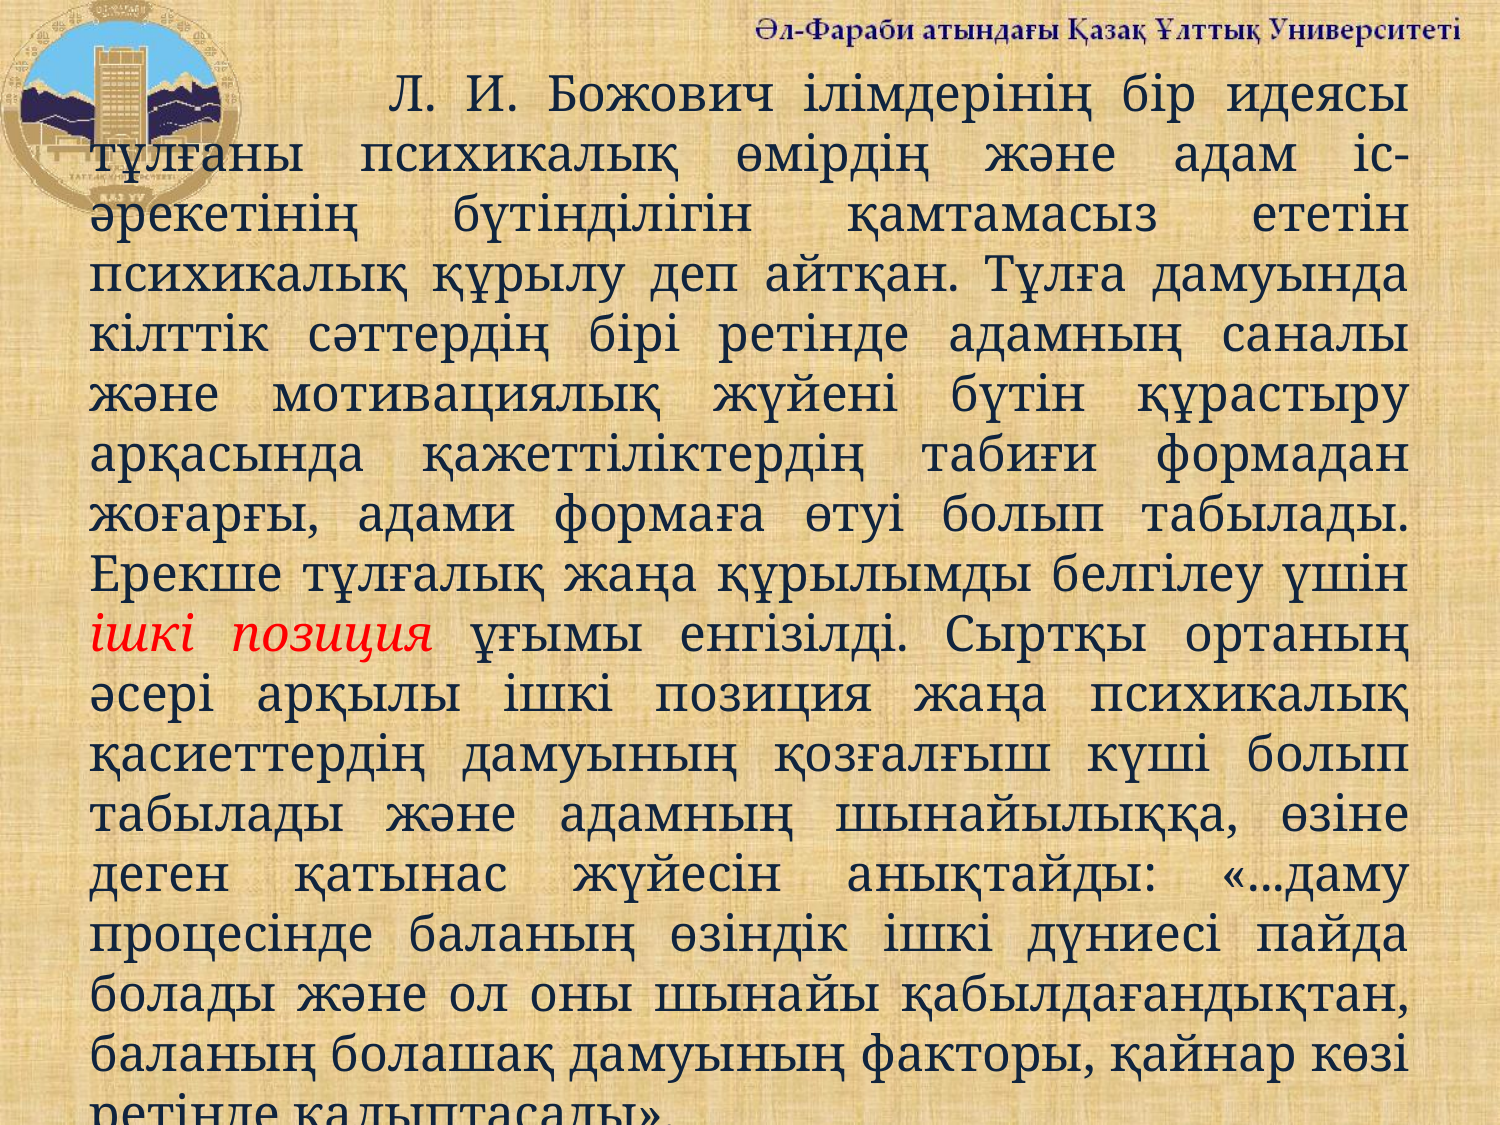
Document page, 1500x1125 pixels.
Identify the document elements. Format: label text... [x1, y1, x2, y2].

picture [0, 0, 1500, 1125]
text_box Л. И. Божович ілімдерінің бір идеясы тұлғаны психикалық өмірдің және адам іс-әрекетінің бүтінділігін қамтамасыз ететін психикалық құрылу деп айтқан. Тұлға дамуында кілттік сәттердің бірі ретінде адамның саналы және мотивациялық жүйені бүтін құрастыру арқасында қажеттіліктердің табиғи формадан жоғарғы, адами формаға өтуі болып табылады. Ерекше тұлғалық жаңа құрылымды белгілеу үшін ішкі позиция ұғымы енгізілді. Сыртқы ортаның әсері арқылы ішкі позиция жаңа психикалық қасиеттердің дамуының қозғалғыш күші болып табылады және адамның шынайылыққа, өзіне деген қатынас жүйесін анықтайды: «...даму процесінде баланың өзіндік ішкі дүниесі пайда болады және ол оны шынайы қабылдағандықтан, баланың болашақ дамуының факторы, қайнар көзі ретінде қалыптасады». [74, 54, 1425, 1005]
